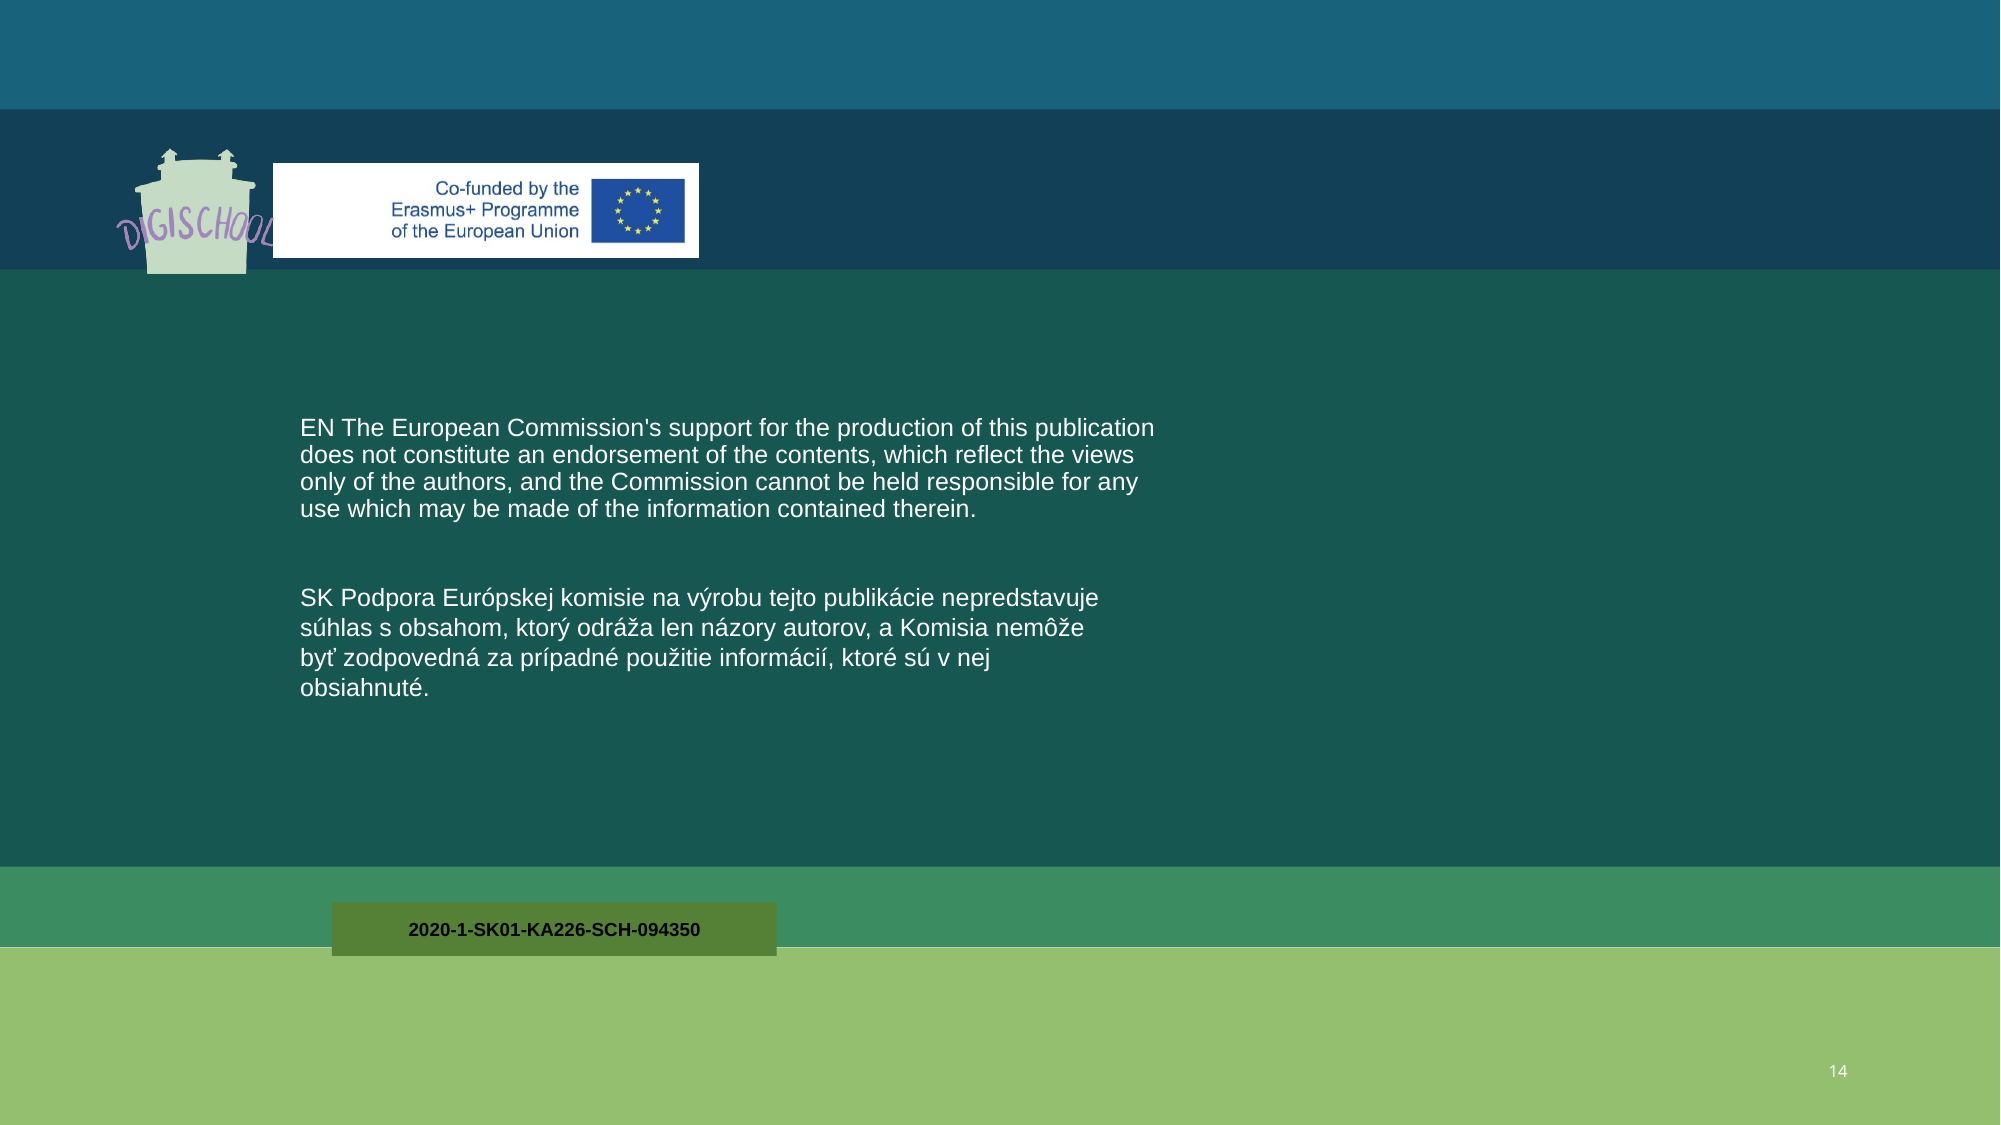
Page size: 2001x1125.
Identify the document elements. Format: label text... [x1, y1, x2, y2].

slide_number ‹#› [1412, 1042, 1863, 1103]
text_box 2020-1-SK01-KA226-SCH-094350 [331, 902, 777, 956]
subtitle EN The European Commission's support for the production of this publication does not constitute an endorsement of the contents, which reflect the views only of the authors, and the Commission cannot be held responsible for any use which may be made of the information contained therein. [285, 375, 1188, 563]
text_box SK Podpora Európskej komisie na výrobu tejto publikácie nepredstavuje súhlas s obsahom, ktorý odráža len názory autorov, a Komisia nemôže byť zodpovedná za prípadné použitie informácií, ktoré sú v nej obsiahnuté. [285, 574, 1129, 709]
picture [116, 148, 700, 274]
